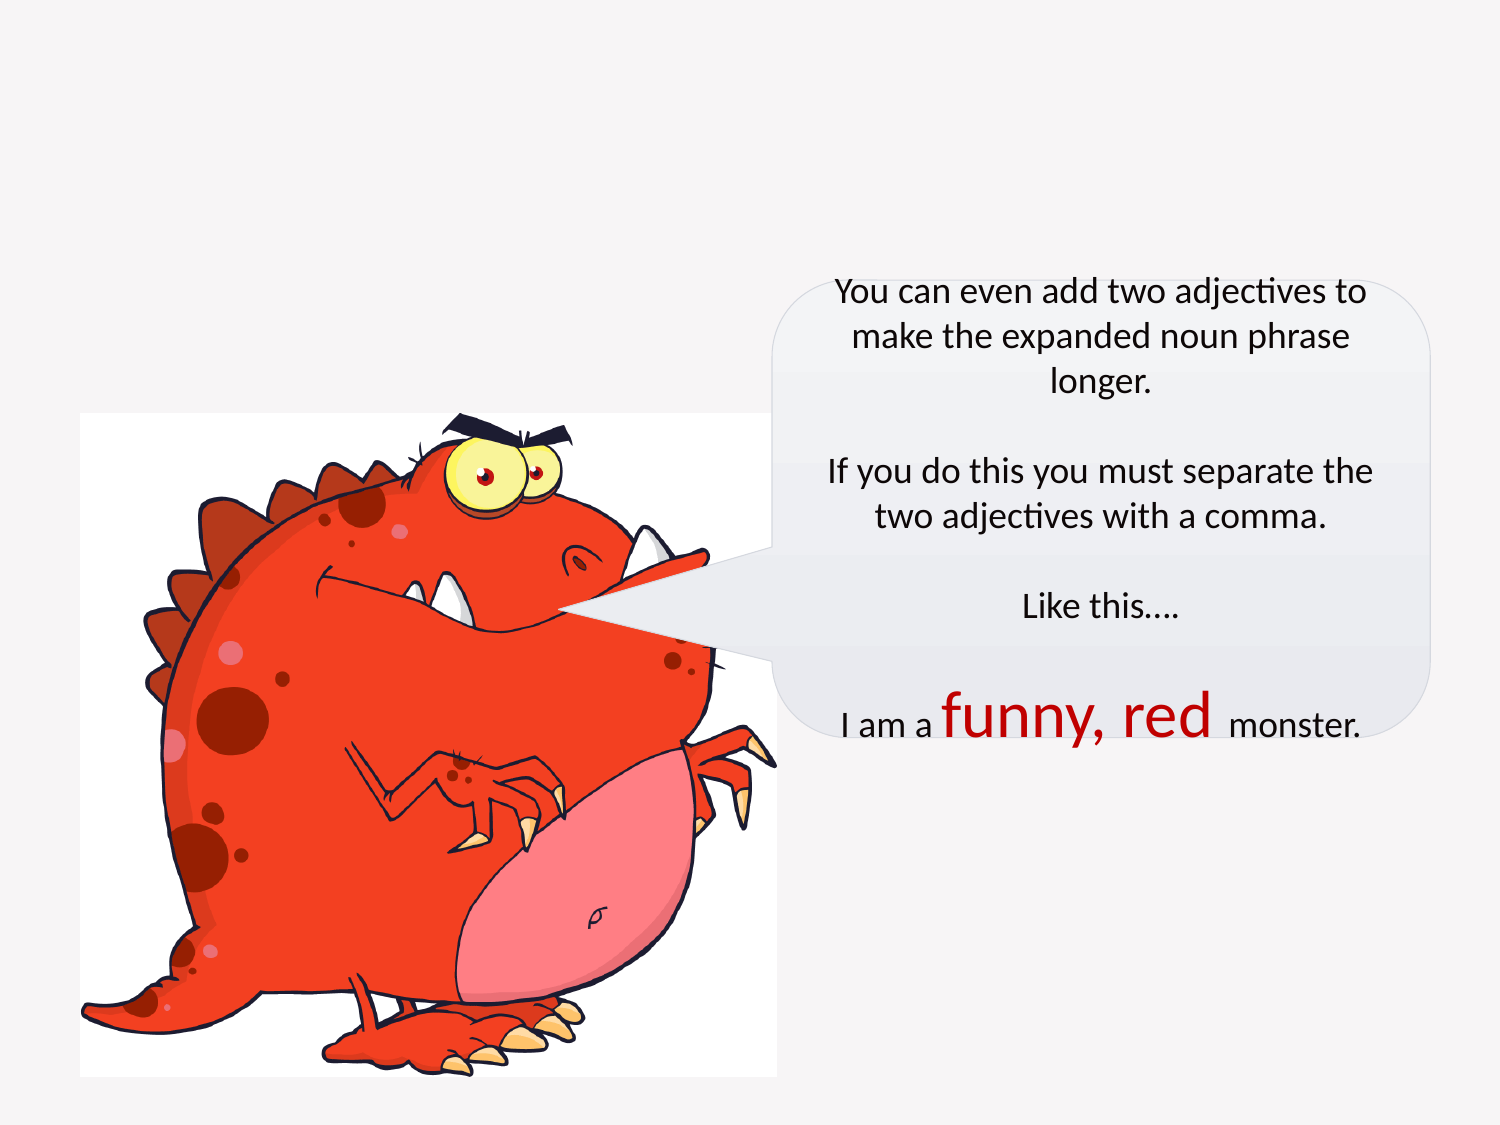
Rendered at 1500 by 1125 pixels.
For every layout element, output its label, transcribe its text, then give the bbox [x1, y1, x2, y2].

picture [80, 413, 777, 1077]
text_box You can even add two adjectives to make the expanded noun phrase longer. If you do this you must separate the two adjectives with a comma. Like this…. I am a funny, red monster. [771, 279, 1431, 739]
